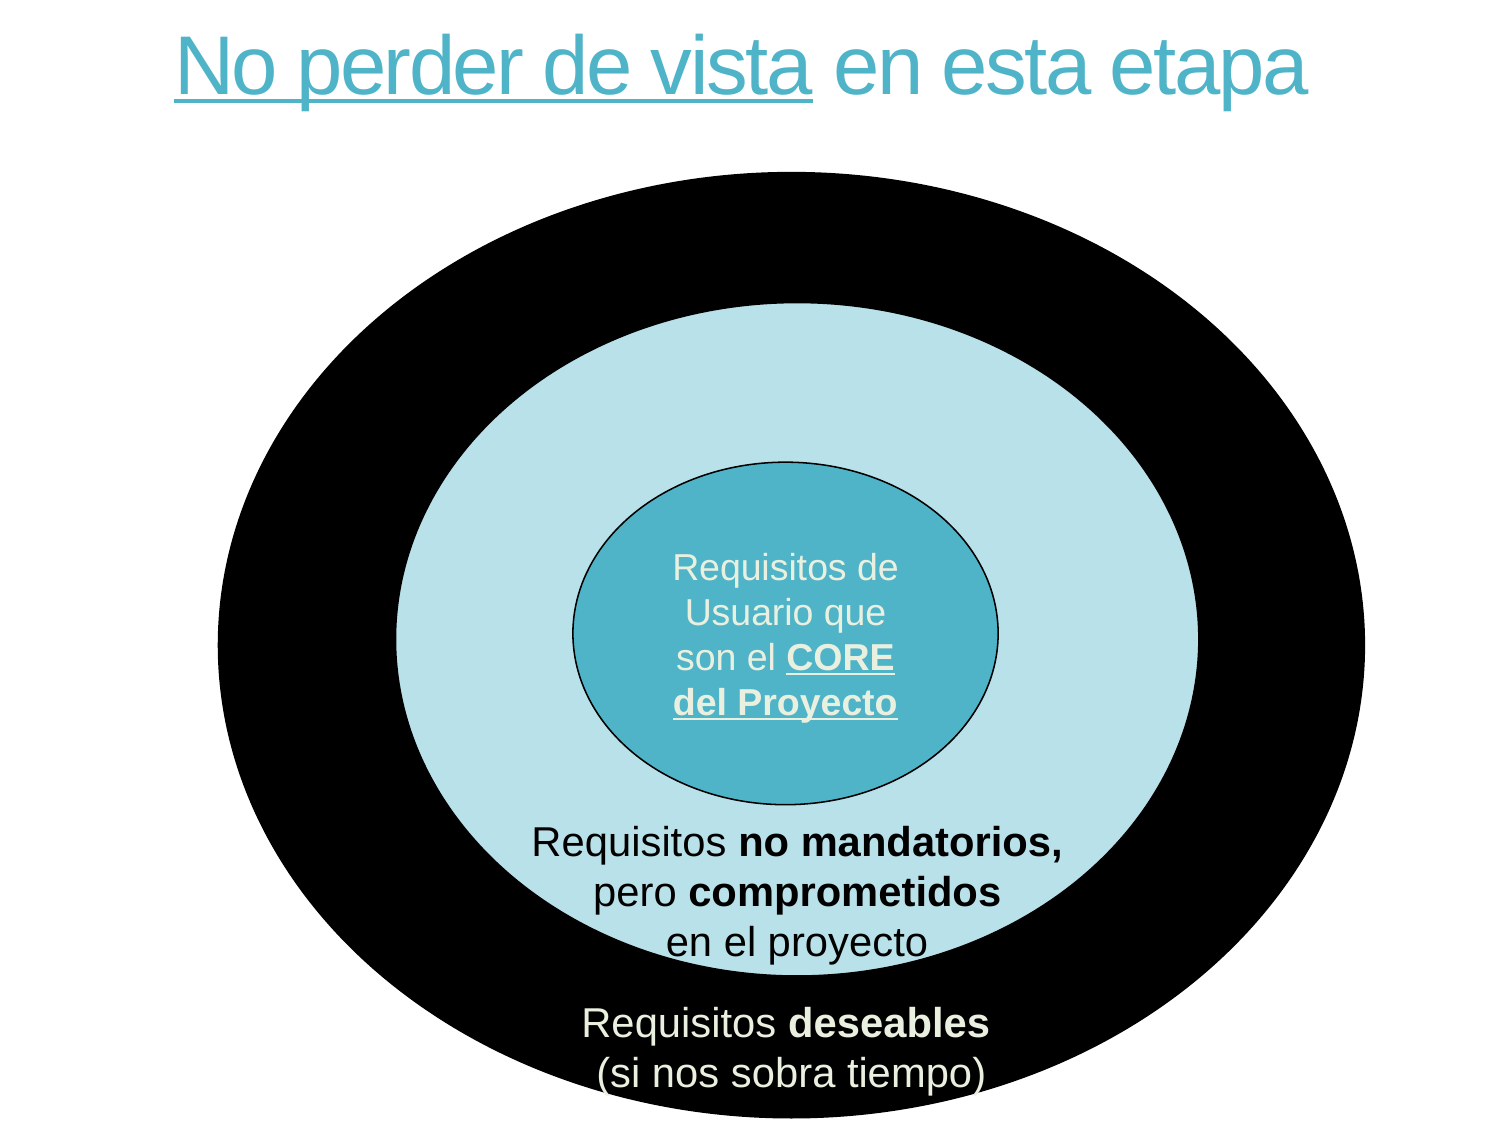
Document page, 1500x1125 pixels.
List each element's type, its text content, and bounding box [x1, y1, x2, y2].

title No perder de vista en esta etapa [159, 0, 1500, 135]
text_box Requisitos deseables (si nos sobra tiempo) [218, 172, 1365, 1118]
text_box Requisitos no mandatorios, pero comprometidos en el proyecto [395, 302, 1199, 977]
text_box Requisitos de Usuario que son el CORE del Proyecto [572, 462, 999, 805]
